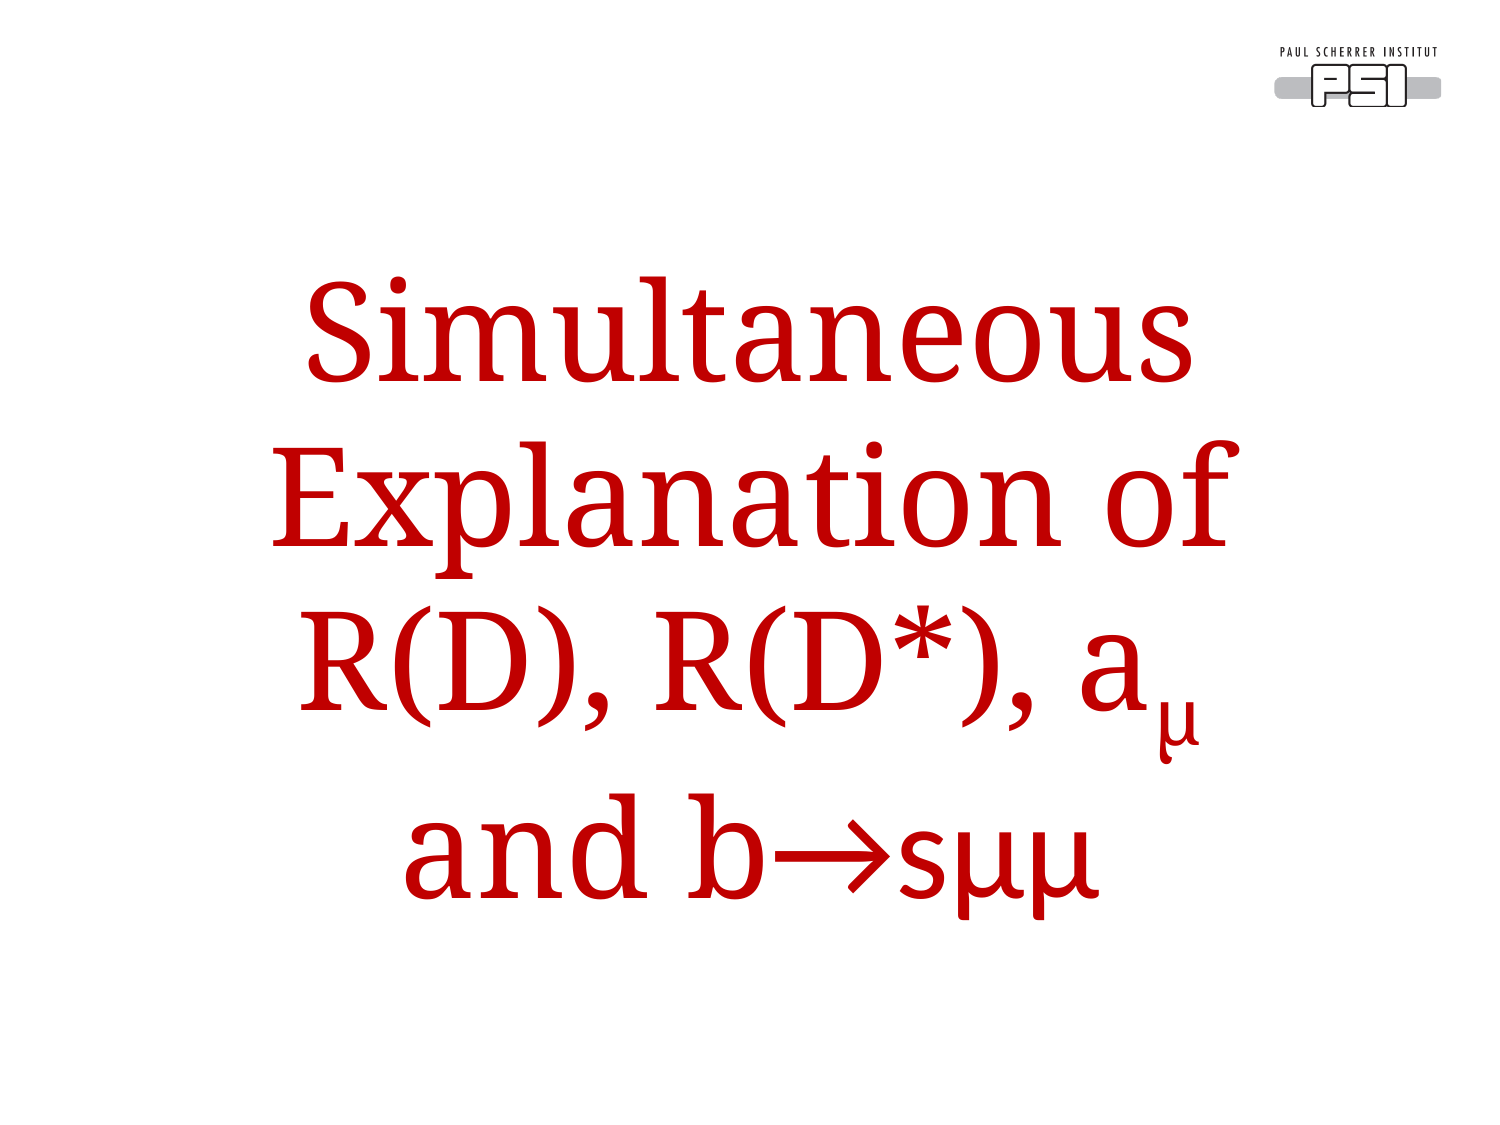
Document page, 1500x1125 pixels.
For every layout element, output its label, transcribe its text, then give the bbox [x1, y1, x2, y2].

text_box Simultaneous Explanation of R(D), R(D*), aμ and b→sμμ [0, 243, 1500, 327]
